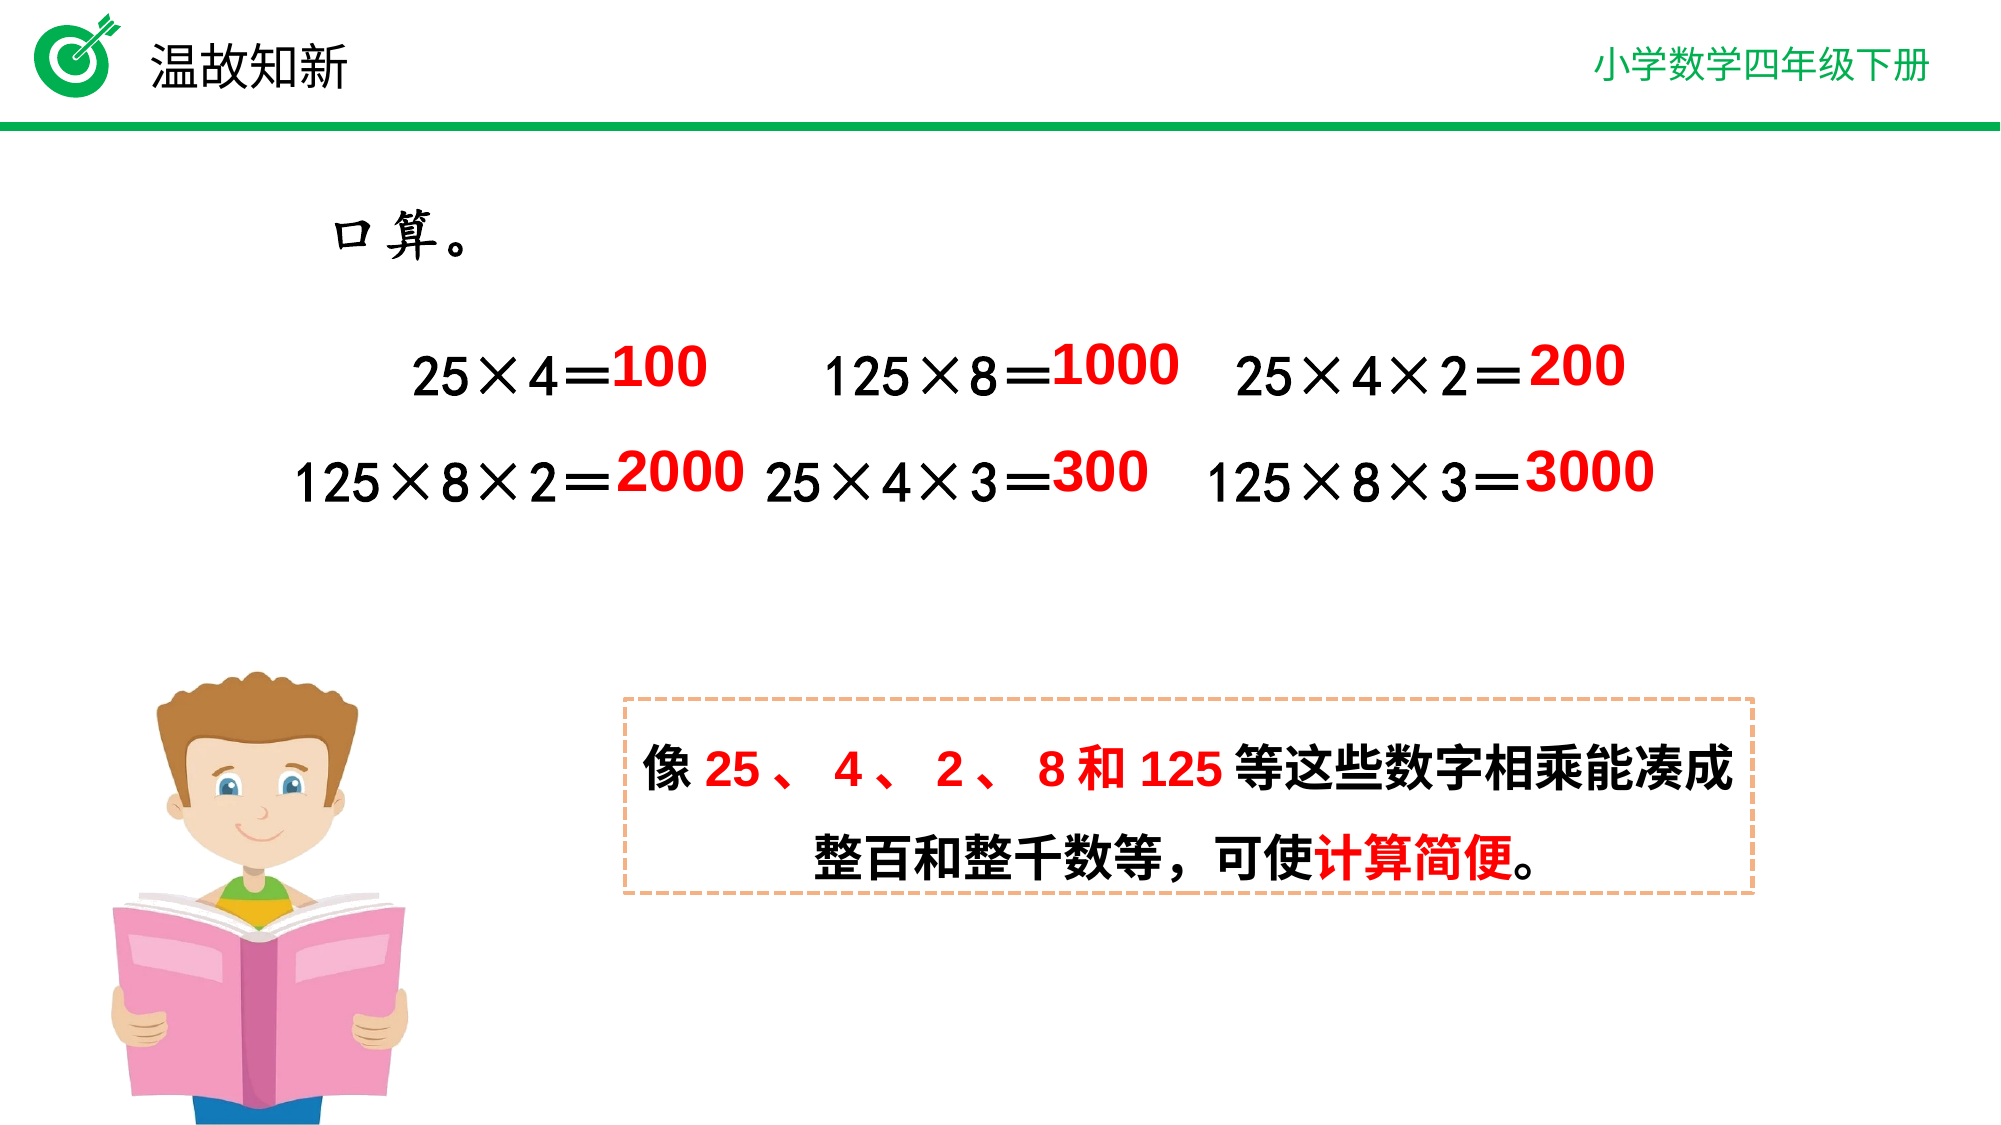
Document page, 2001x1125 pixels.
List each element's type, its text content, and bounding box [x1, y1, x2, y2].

text_box [566, 378, 596, 384]
text_box [1475, 473, 1511, 479]
text_box [353, 462, 379, 503]
text_box [971, 462, 996, 503]
text_box [1236, 355, 1262, 396]
text_box 200 [1514, 319, 1643, 405]
text_box [1303, 462, 1340, 501]
text_box [566, 473, 601, 479]
text_box [386, 208, 437, 261]
text_box [442, 356, 468, 396]
text_box [1441, 355, 1467, 396]
text_box [1006, 484, 1037, 490]
text_box [530, 462, 556, 502]
text_box 3000 [1511, 425, 1671, 511]
text_box [413, 355, 438, 396]
text_box 300 [1037, 425, 1168, 511]
text_box [882, 462, 911, 502]
text_box [1264, 462, 1290, 503]
text_box [1352, 356, 1381, 396]
text_box [1265, 356, 1292, 396]
text_box [970, 356, 997, 396]
text_box 像25、4、2、8和125等这些数字相乘能凑成整百和整千数等，可使计算简便。 [625, 698, 1753, 894]
text_box [1210, 462, 1224, 502]
text_box [529, 356, 558, 396]
text_box [922, 356, 959, 394]
text_box 100 [596, 320, 729, 406]
picture [25, 646, 505, 1125]
text_box [1006, 473, 1037, 479]
text_box [853, 355, 879, 396]
text_box [480, 356, 517, 394]
text_box [442, 462, 469, 503]
text_box [920, 462, 957, 501]
text_box 2000 [601, 425, 773, 511]
text_box [773, 461, 792, 502]
text_box [1353, 462, 1379, 503]
text_box [566, 484, 601, 490]
text_box [1475, 484, 1511, 490]
text_box [1303, 356, 1340, 394]
text_box [480, 462, 517, 501]
text_box [297, 462, 311, 502]
text_box [1006, 367, 1036, 373]
text_box [1006, 378, 1036, 384]
text_box [1477, 378, 1514, 384]
text_box [1235, 461, 1260, 502]
text_box [1477, 367, 1514, 373]
text_box [392, 462, 429, 501]
text_box [1441, 462, 1466, 503]
text_box 1000 [1036, 319, 1215, 404]
text_box [324, 461, 349, 502]
text_box [1390, 462, 1428, 501]
text_box [827, 356, 841, 396]
text_box [334, 220, 371, 250]
text_box 温故知新 [134, 28, 365, 104]
text_box [566, 367, 596, 373]
text_box [1390, 356, 1428, 394]
text_box [448, 242, 463, 257]
text_box [882, 356, 909, 396]
text_box [793, 462, 820, 503]
text_box [833, 462, 870, 501]
